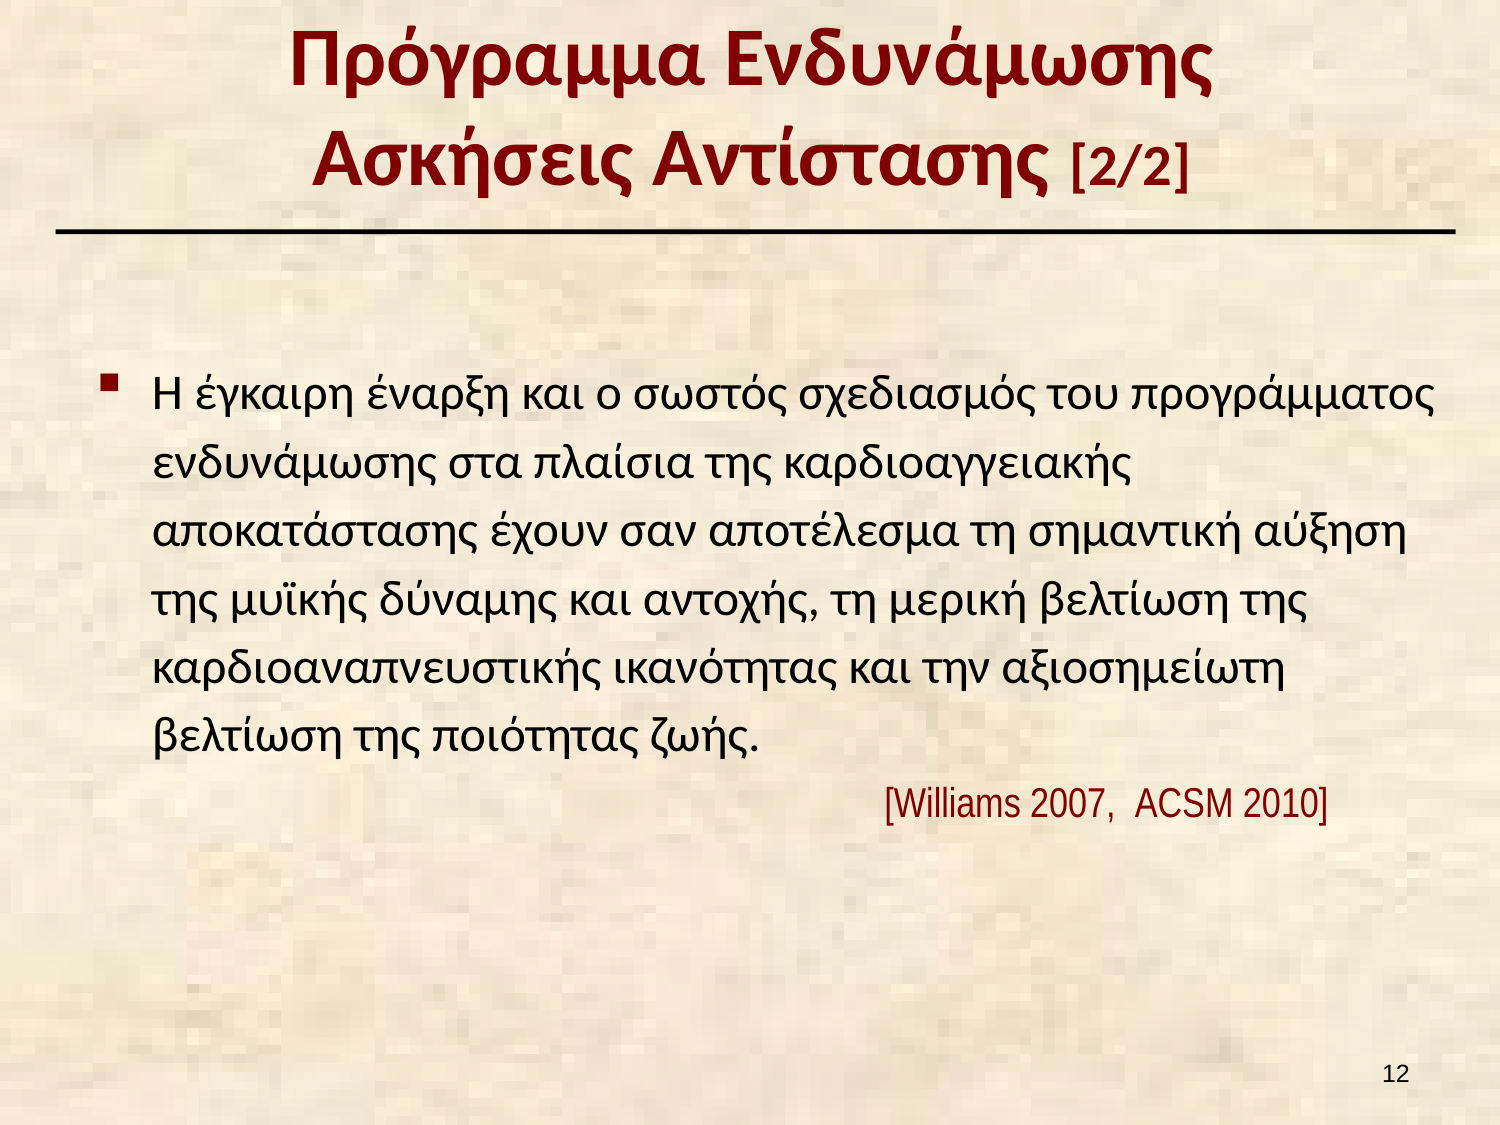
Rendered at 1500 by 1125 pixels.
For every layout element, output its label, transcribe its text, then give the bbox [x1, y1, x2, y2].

list H έγκαιρη έναρξη και ο σωστός σχεδιασμός του προγράμματος ενδυνάμωσης στα πλαίσια της καρδιοαγγειακής αποκατάστασης έχουν σαν αποτέλεσμα τη σημαντική αύξηση της μυϊκής δύναμης και αντοχής, τη μερική βελτίωση της καρδιοαναπνευστικής ικανότητας και την αξιοσημείωτη βελτίωση της ποιότητας ζωής. [80, 278, 1456, 811]
title Πρόγραμμα Ενδυνάμωσης Ασκήσεις Αντίστασης [2/2] [76, 19, 1427, 185]
slide_number 11 [1074, 1042, 1425, 1103]
text_box [Williams 2007, ACSM 2010] [869, 768, 1408, 834]
